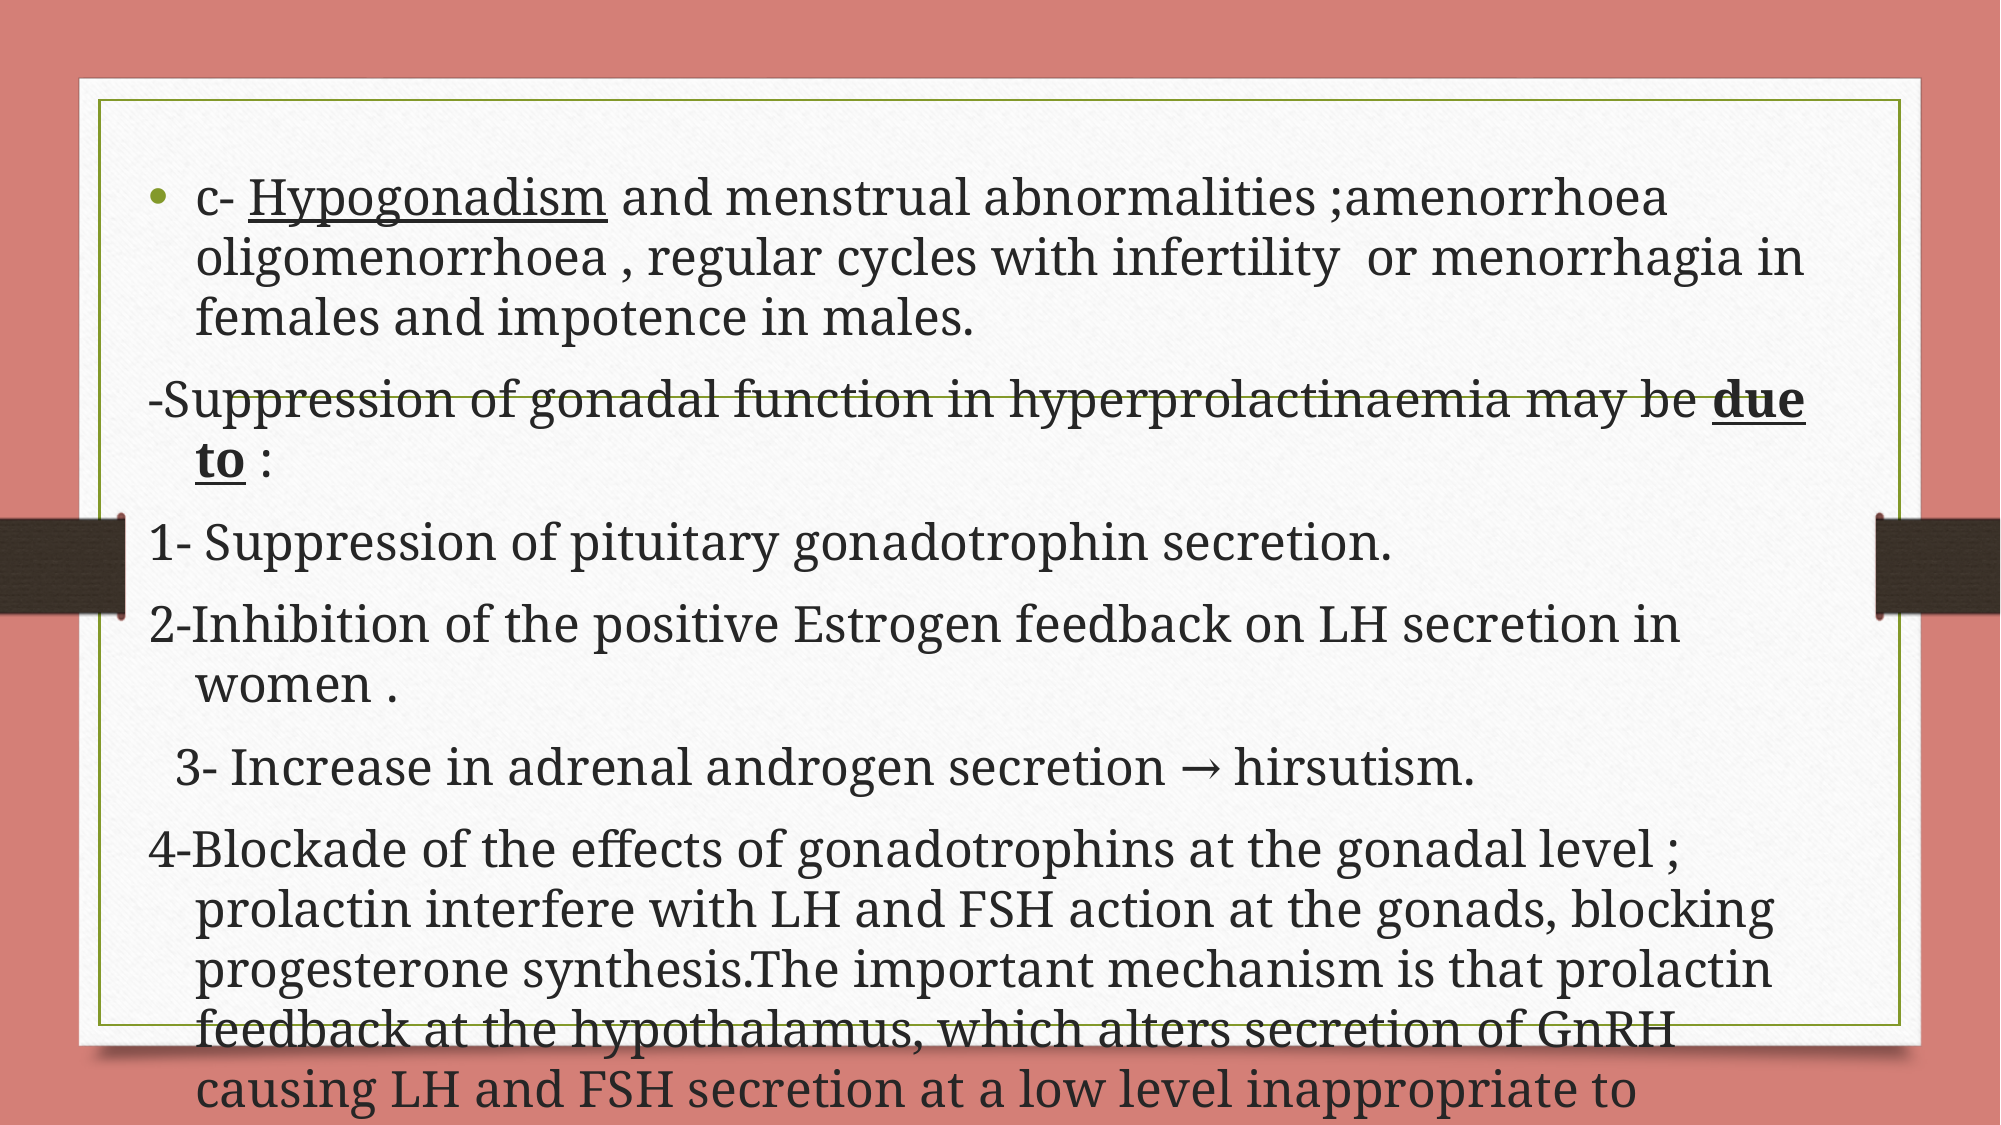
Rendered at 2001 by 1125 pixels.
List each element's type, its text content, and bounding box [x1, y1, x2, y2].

list c- Hypogonadism and menstrual abnormalities ;amenorrhoea oligomenorrhoea , regular cycles with infertility or menorrhagia in females and impotence in males. -Suppression of gonadal function in hyperprolactinaemia may be due to : 1- Suppression of pituitary gonadotrophin secretion. 2-Inhibition of the positive Estrogen feedback on LH secretion in women . 3- Increase in adrenal androgen secretion → hirsutism. 4-Blockade of the effects of gonadotrophins at the gonadal level ; prolactin interfere with LH and FSH action at the gonads, blocking progesterone synthesis.The important mechanism is that prolactin feedback at the hypothalamus, which alters secretion of GnRH causing LH and FSH secretion at a low level inappropriate to gonadal steroid level. Abnormalities in LH pulsatility also occur. [133, 157, 1855, 702]
picture [0, 0, 2001, 1125]
